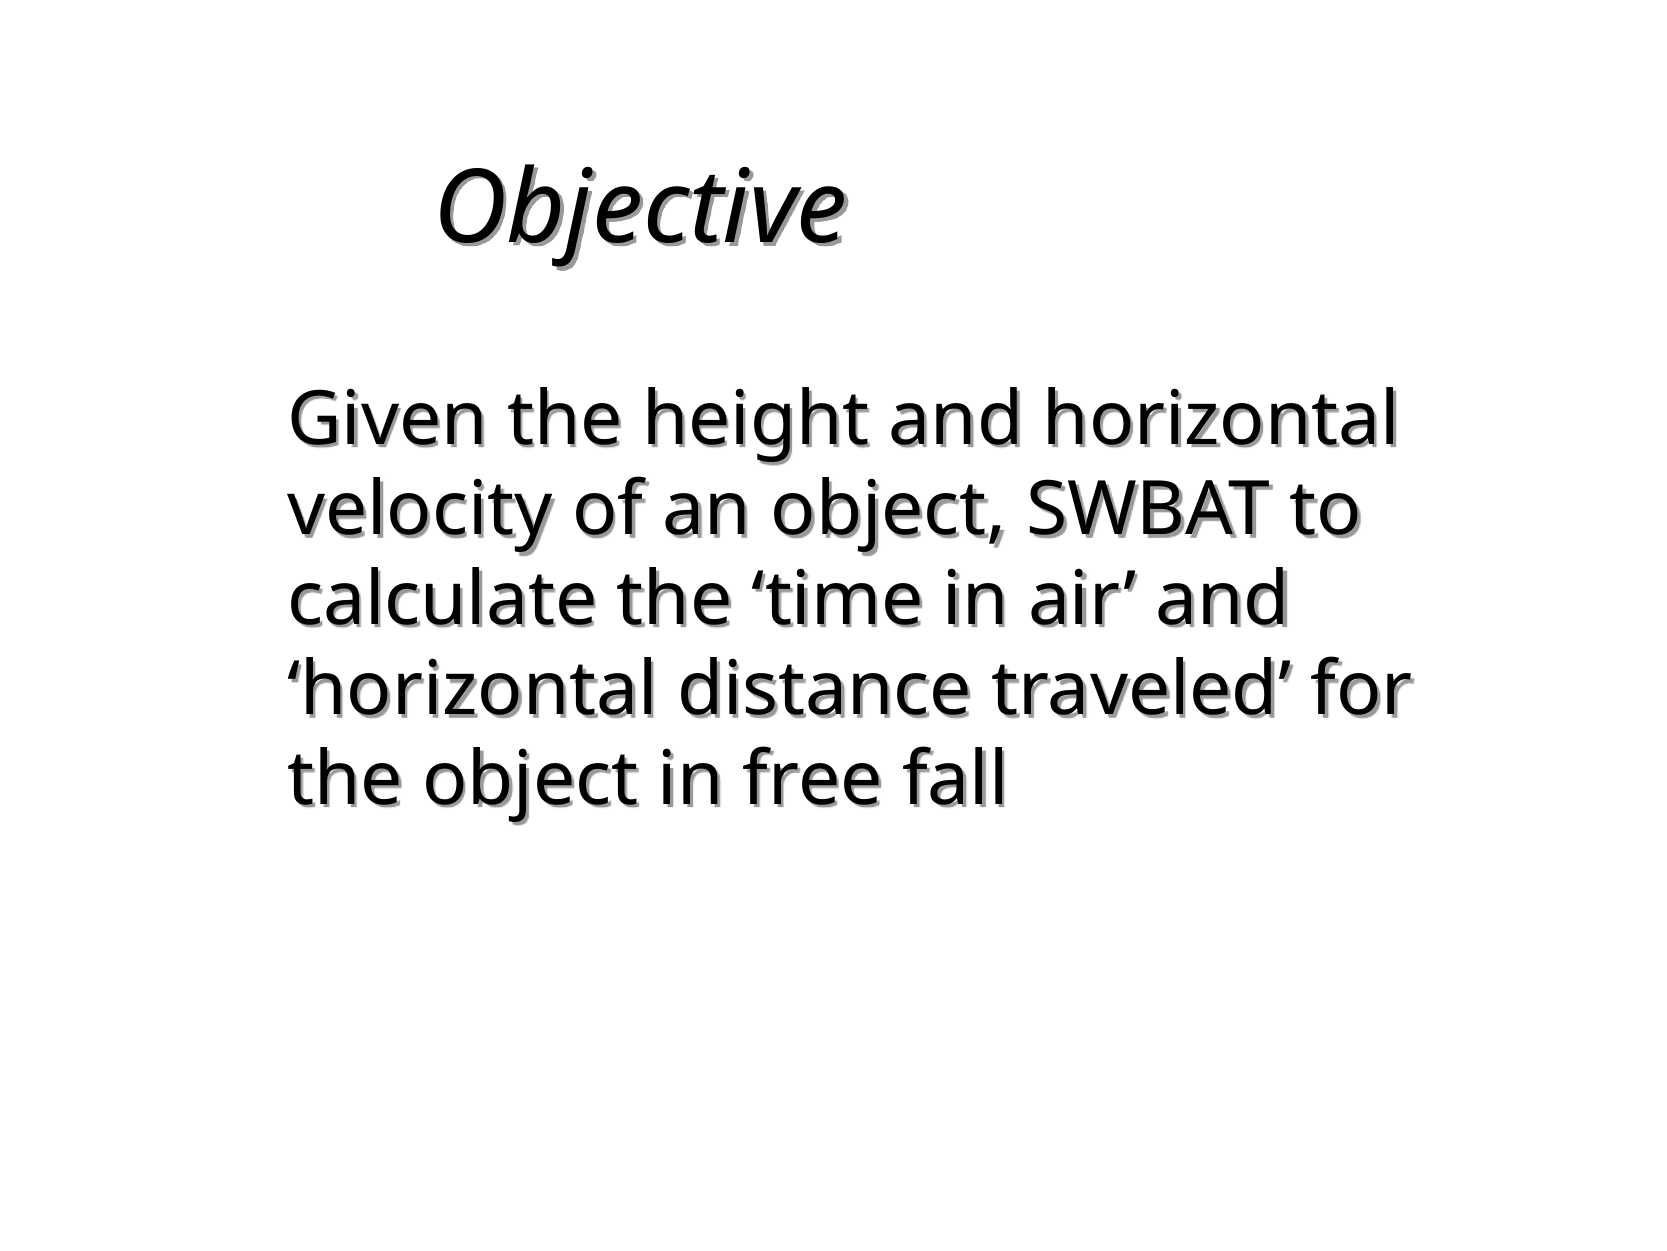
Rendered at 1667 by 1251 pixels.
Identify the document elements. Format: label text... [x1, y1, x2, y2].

list Given the height and horizontal velocity of an object, SWBAT to calculate the ‘time in air’ and ‘horizontal distance traveled’ for the object in free fall [208, 360, 1542, 1112]
title Objective [416, 83, 1542, 320]
